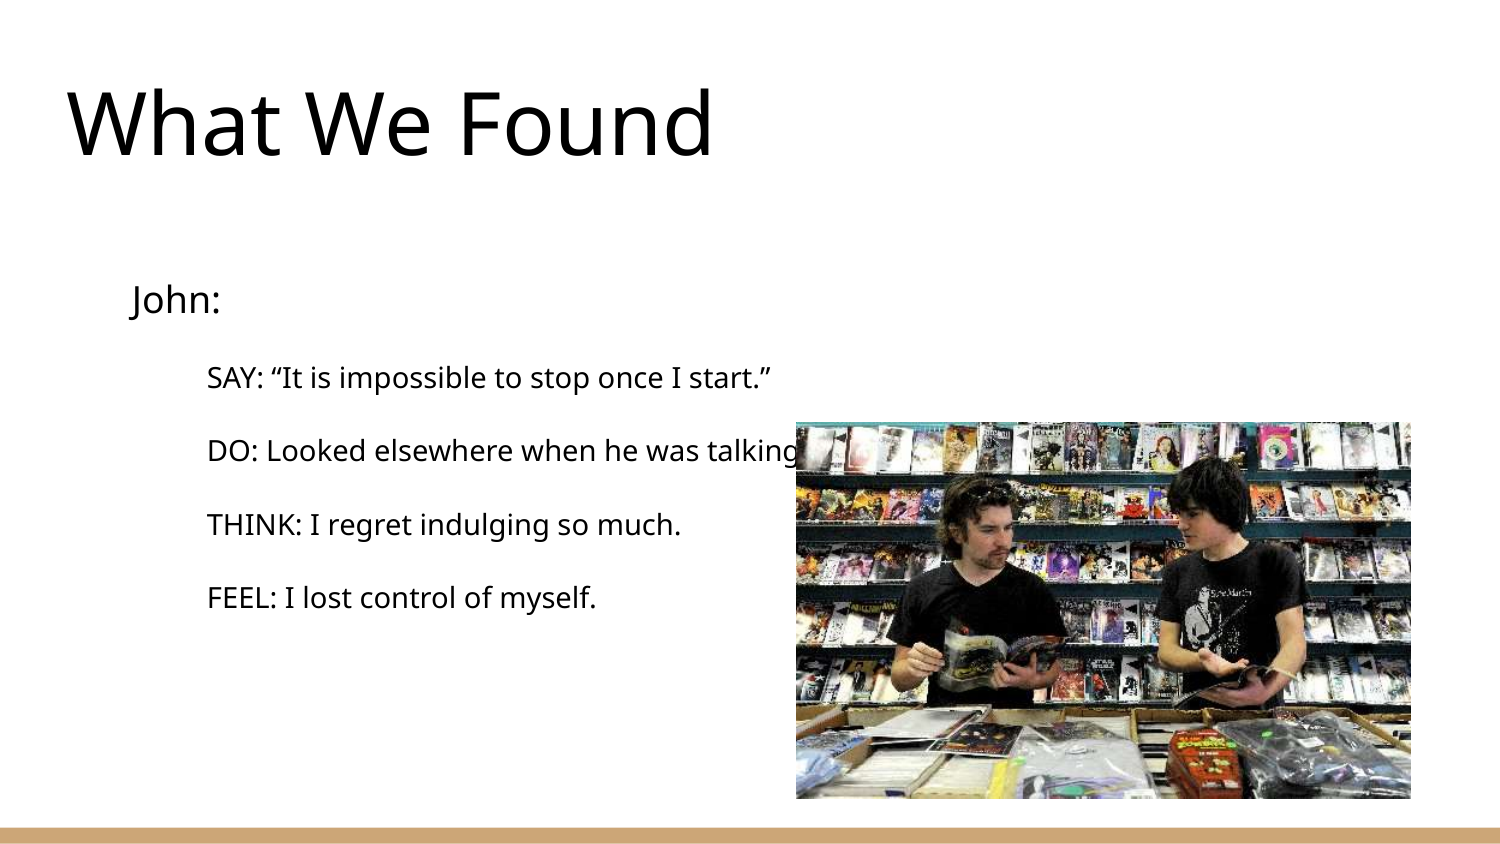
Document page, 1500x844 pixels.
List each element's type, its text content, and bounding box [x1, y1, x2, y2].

title What We Found [51, 51, 1449, 189]
picture [796, 422, 1411, 800]
list John: SAY: “It is impossible to stop once I start.” DO: Looked elsewhere when he was talking about his indulgence THINK: I regret indulging so much. FEEL: I lost control of myself. [79, 175, 1371, 621]
